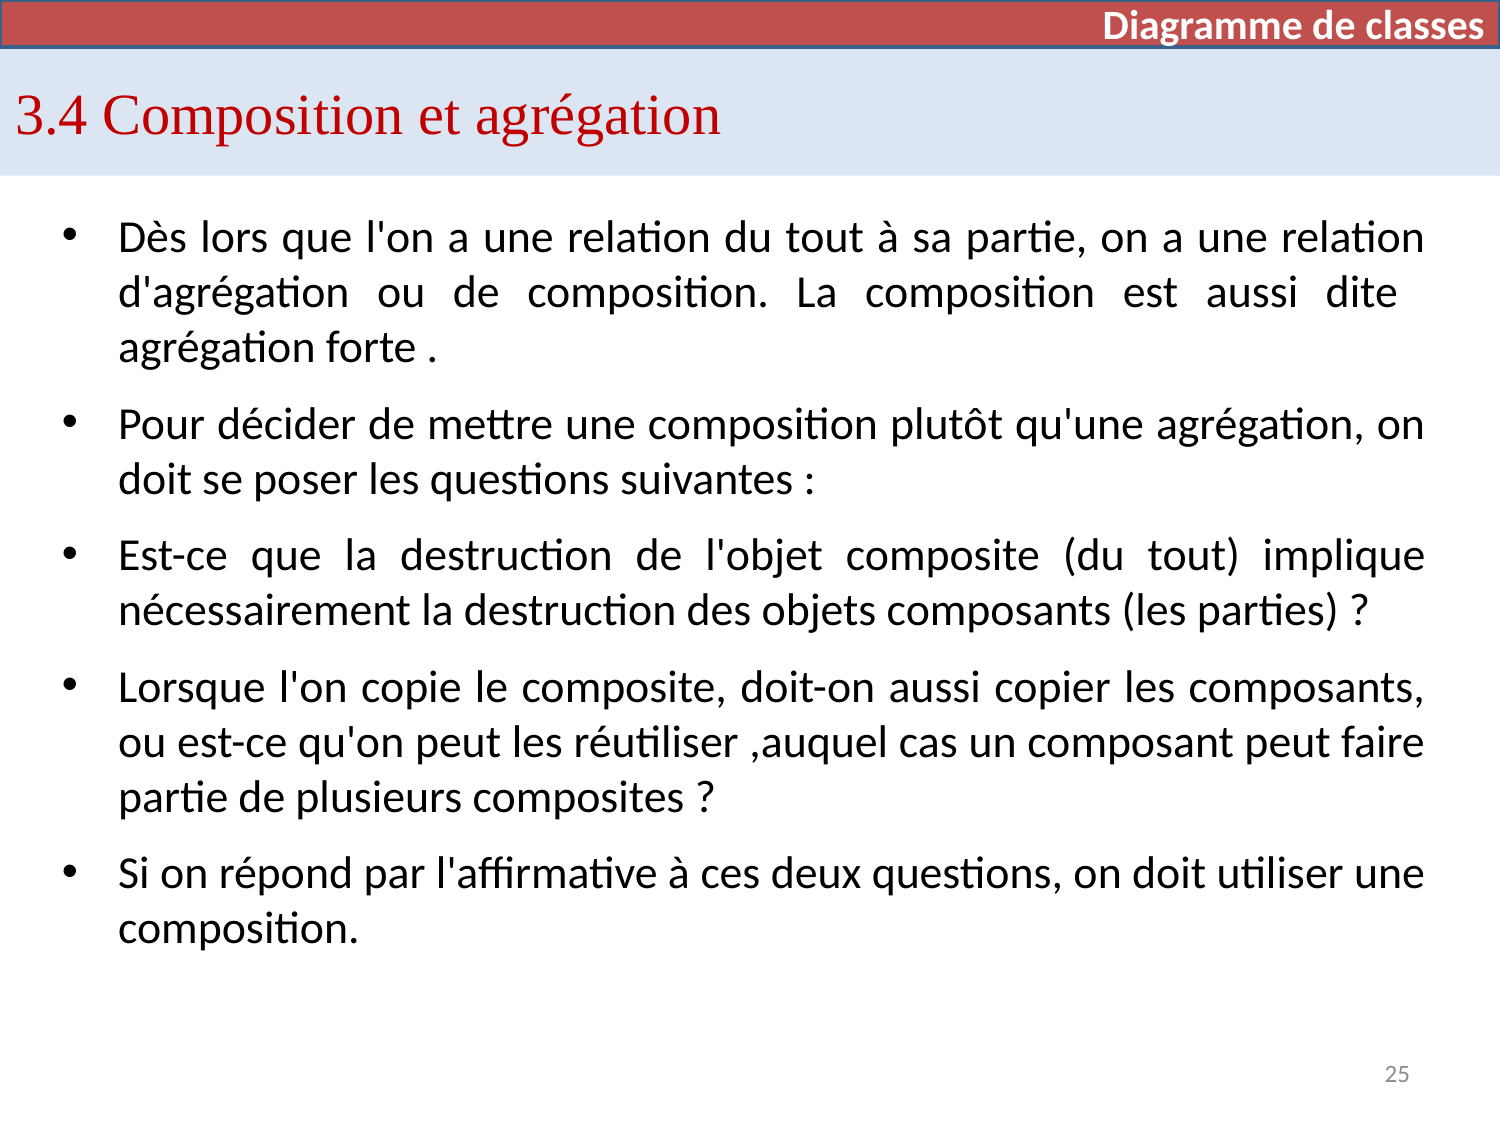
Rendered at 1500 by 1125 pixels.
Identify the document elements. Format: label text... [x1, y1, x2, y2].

slide_number 25 [1074, 1042, 1425, 1103]
list Dès lors que l'on a une relation du tout à sa partie, on a une relation d'agrégation ou de composition. La composition est aussi dite agrégation forte . Pour décider de mettre une composition plutôt qu'une agrégation, on doit se poser les questions suivantes : Est-ce que la destruction de l'objet composite (du tout) implique nécessairement la destruction des objets composants (les parties) ? Lorsque l'on copie le composite, doit-on aussi copier les composants, ou est-ce qu'on peut les réutiliser ,auquel cas un composant peut faire partie de plusieurs composites ? Si on répond par l'affirmative à ces deux questions, on doit utiliser une composition. [46, 199, 1442, 1067]
text_box Diagramme de classes [0, 0, 1500, 49]
title 3.4 Composition et agrégation [0, 49, 1500, 178]
